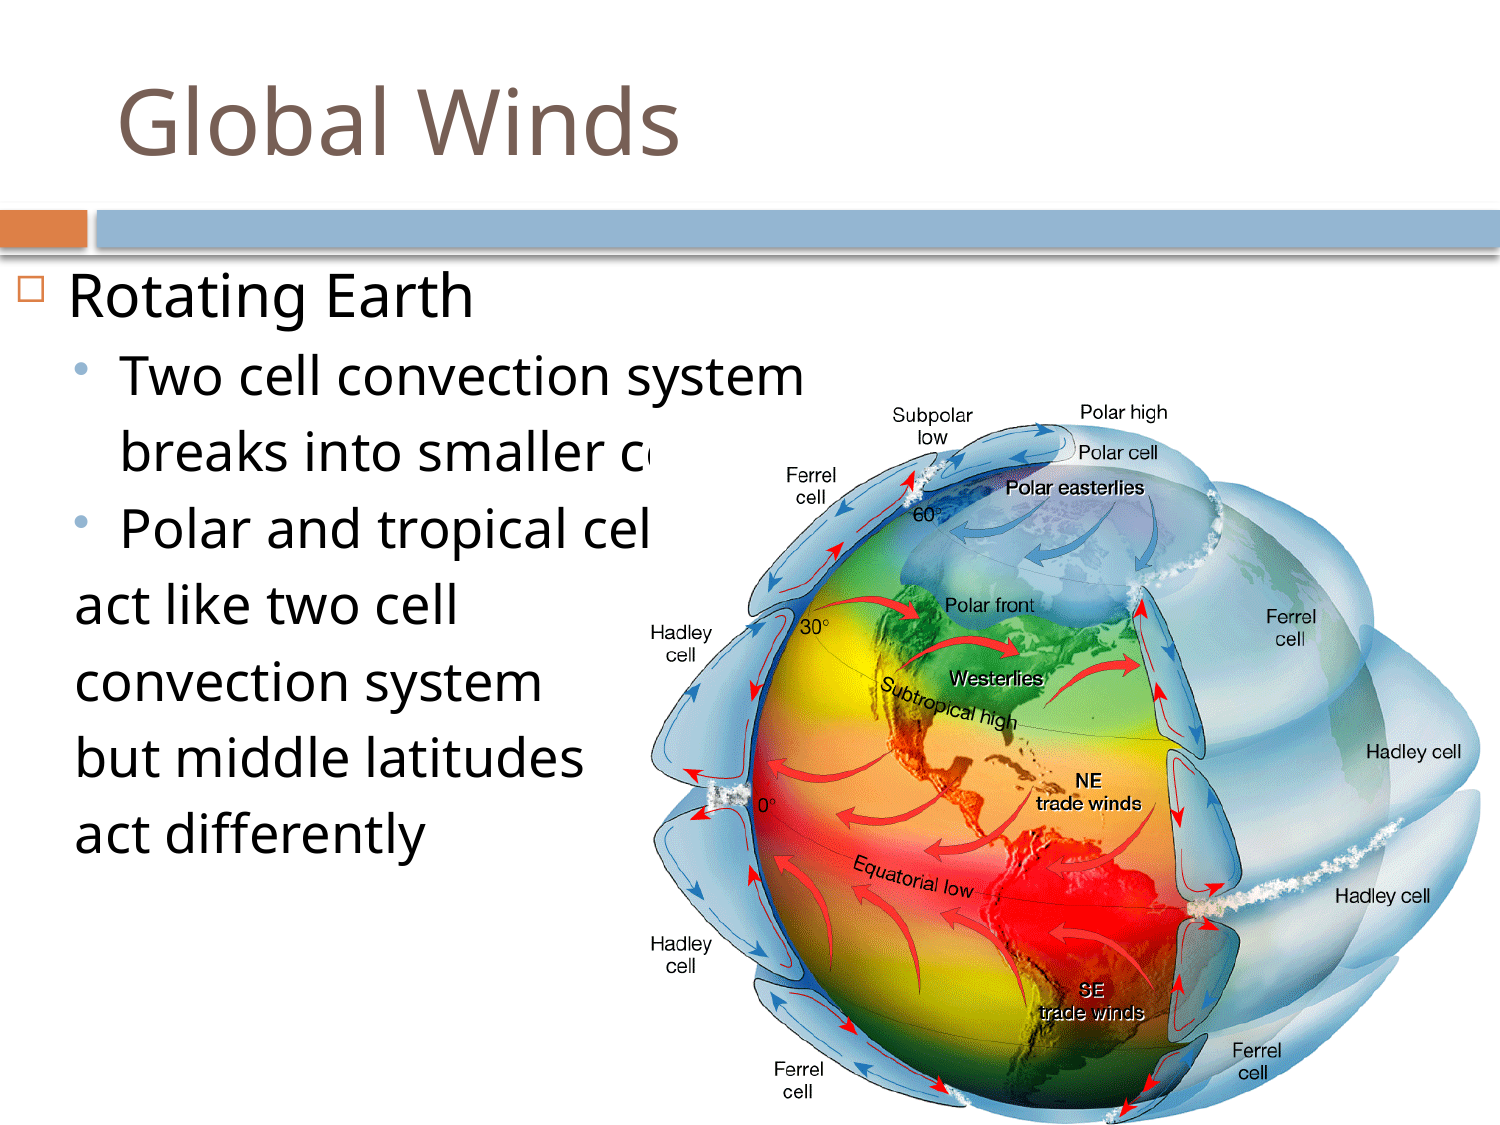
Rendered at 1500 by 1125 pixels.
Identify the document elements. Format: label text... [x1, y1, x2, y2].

list Rotating Earth Two cell convection system breaks into smaller cells Polar and tropical cells act like two cell convection system but middle latitudes act differently [0, 249, 1338, 988]
picture [649, 399, 1482, 1125]
title Global Winds [100, 37, 1438, 200]
